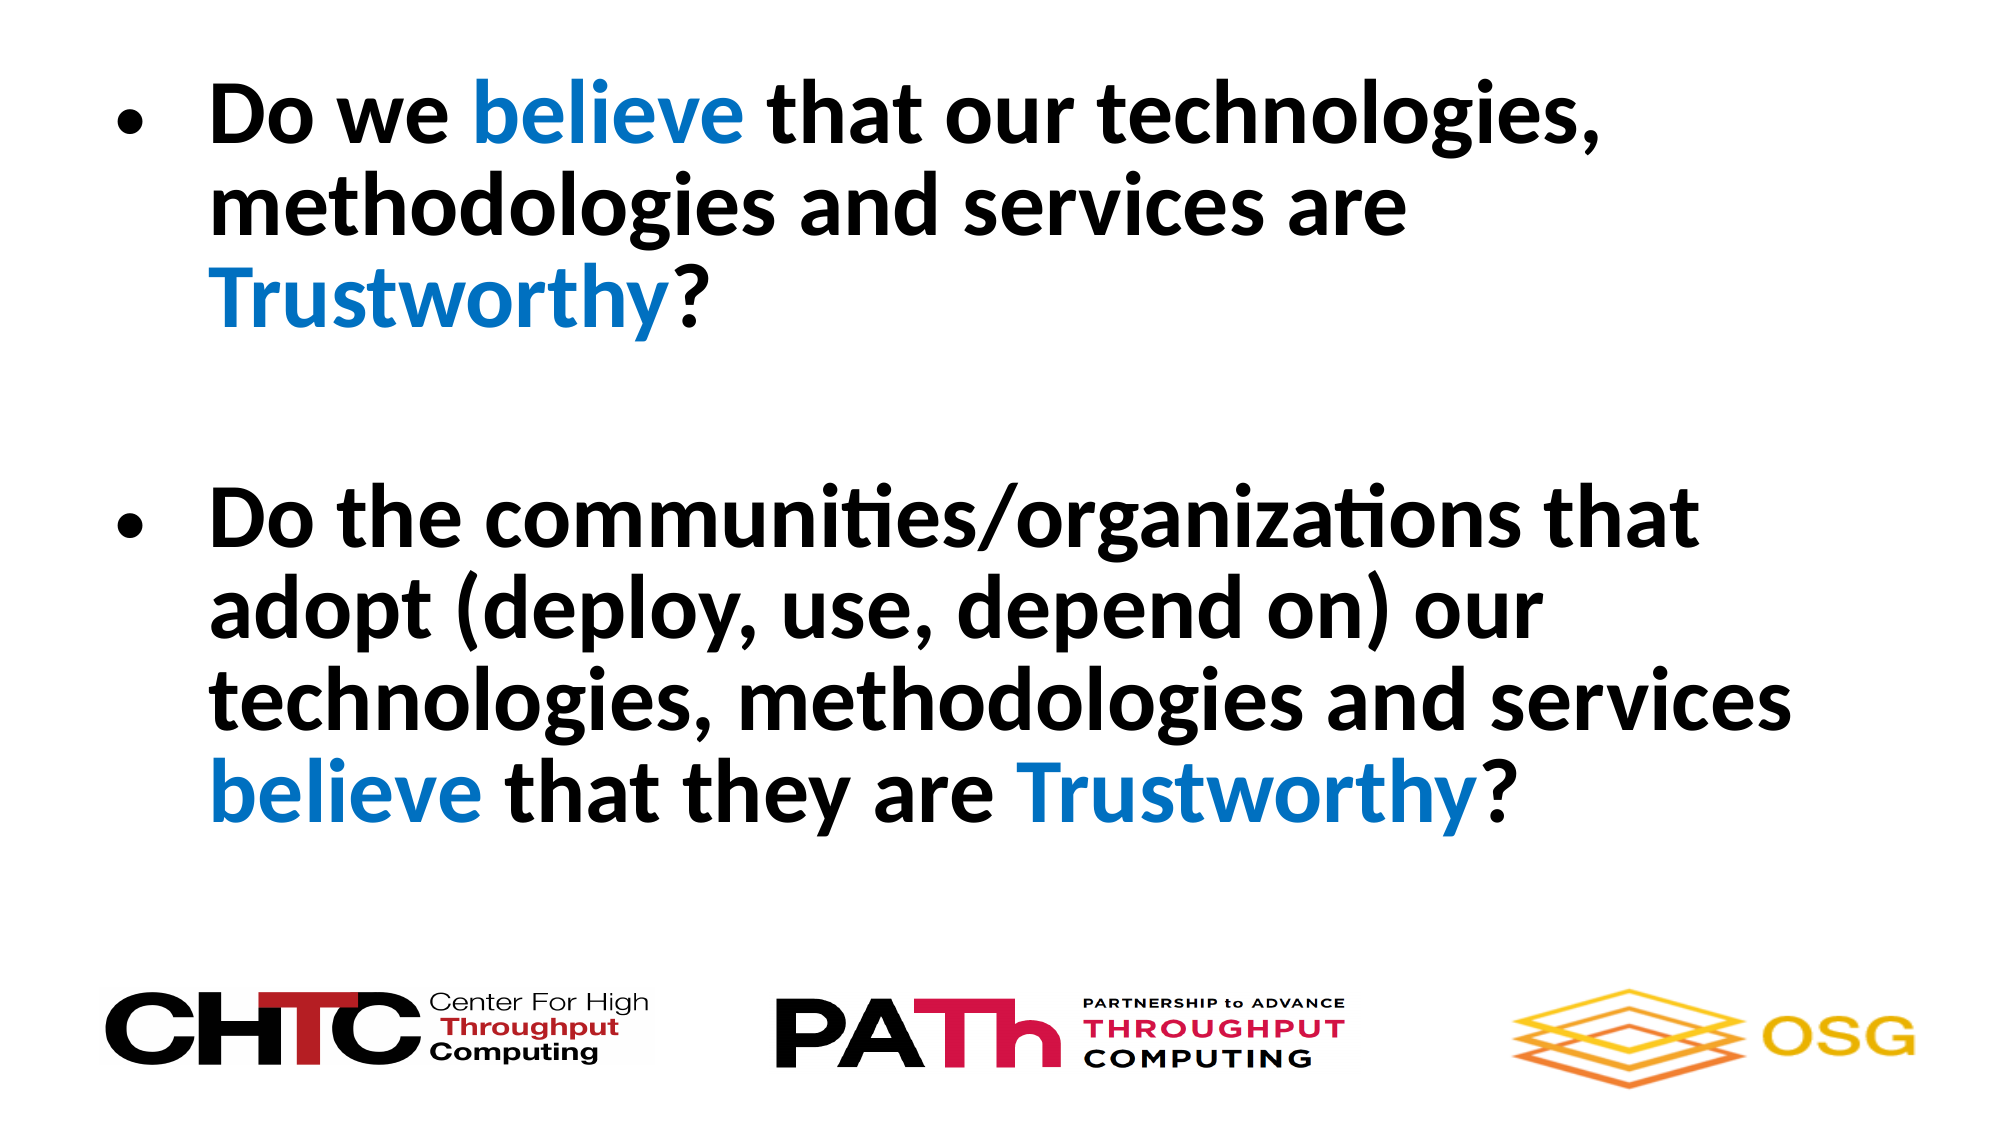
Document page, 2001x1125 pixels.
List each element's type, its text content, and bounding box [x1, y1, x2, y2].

picture [769, 990, 1361, 1074]
picture [1509, 969, 1924, 1105]
picture [99, 987, 655, 1065]
list Do we believe that our technologies, methodologies and services are Trustworthy? Do the communities/organizations that adopt (deploy, use, depend on) our technologies, methodologies and services believe that they are Trustworthy? [99, 67, 1900, 950]
